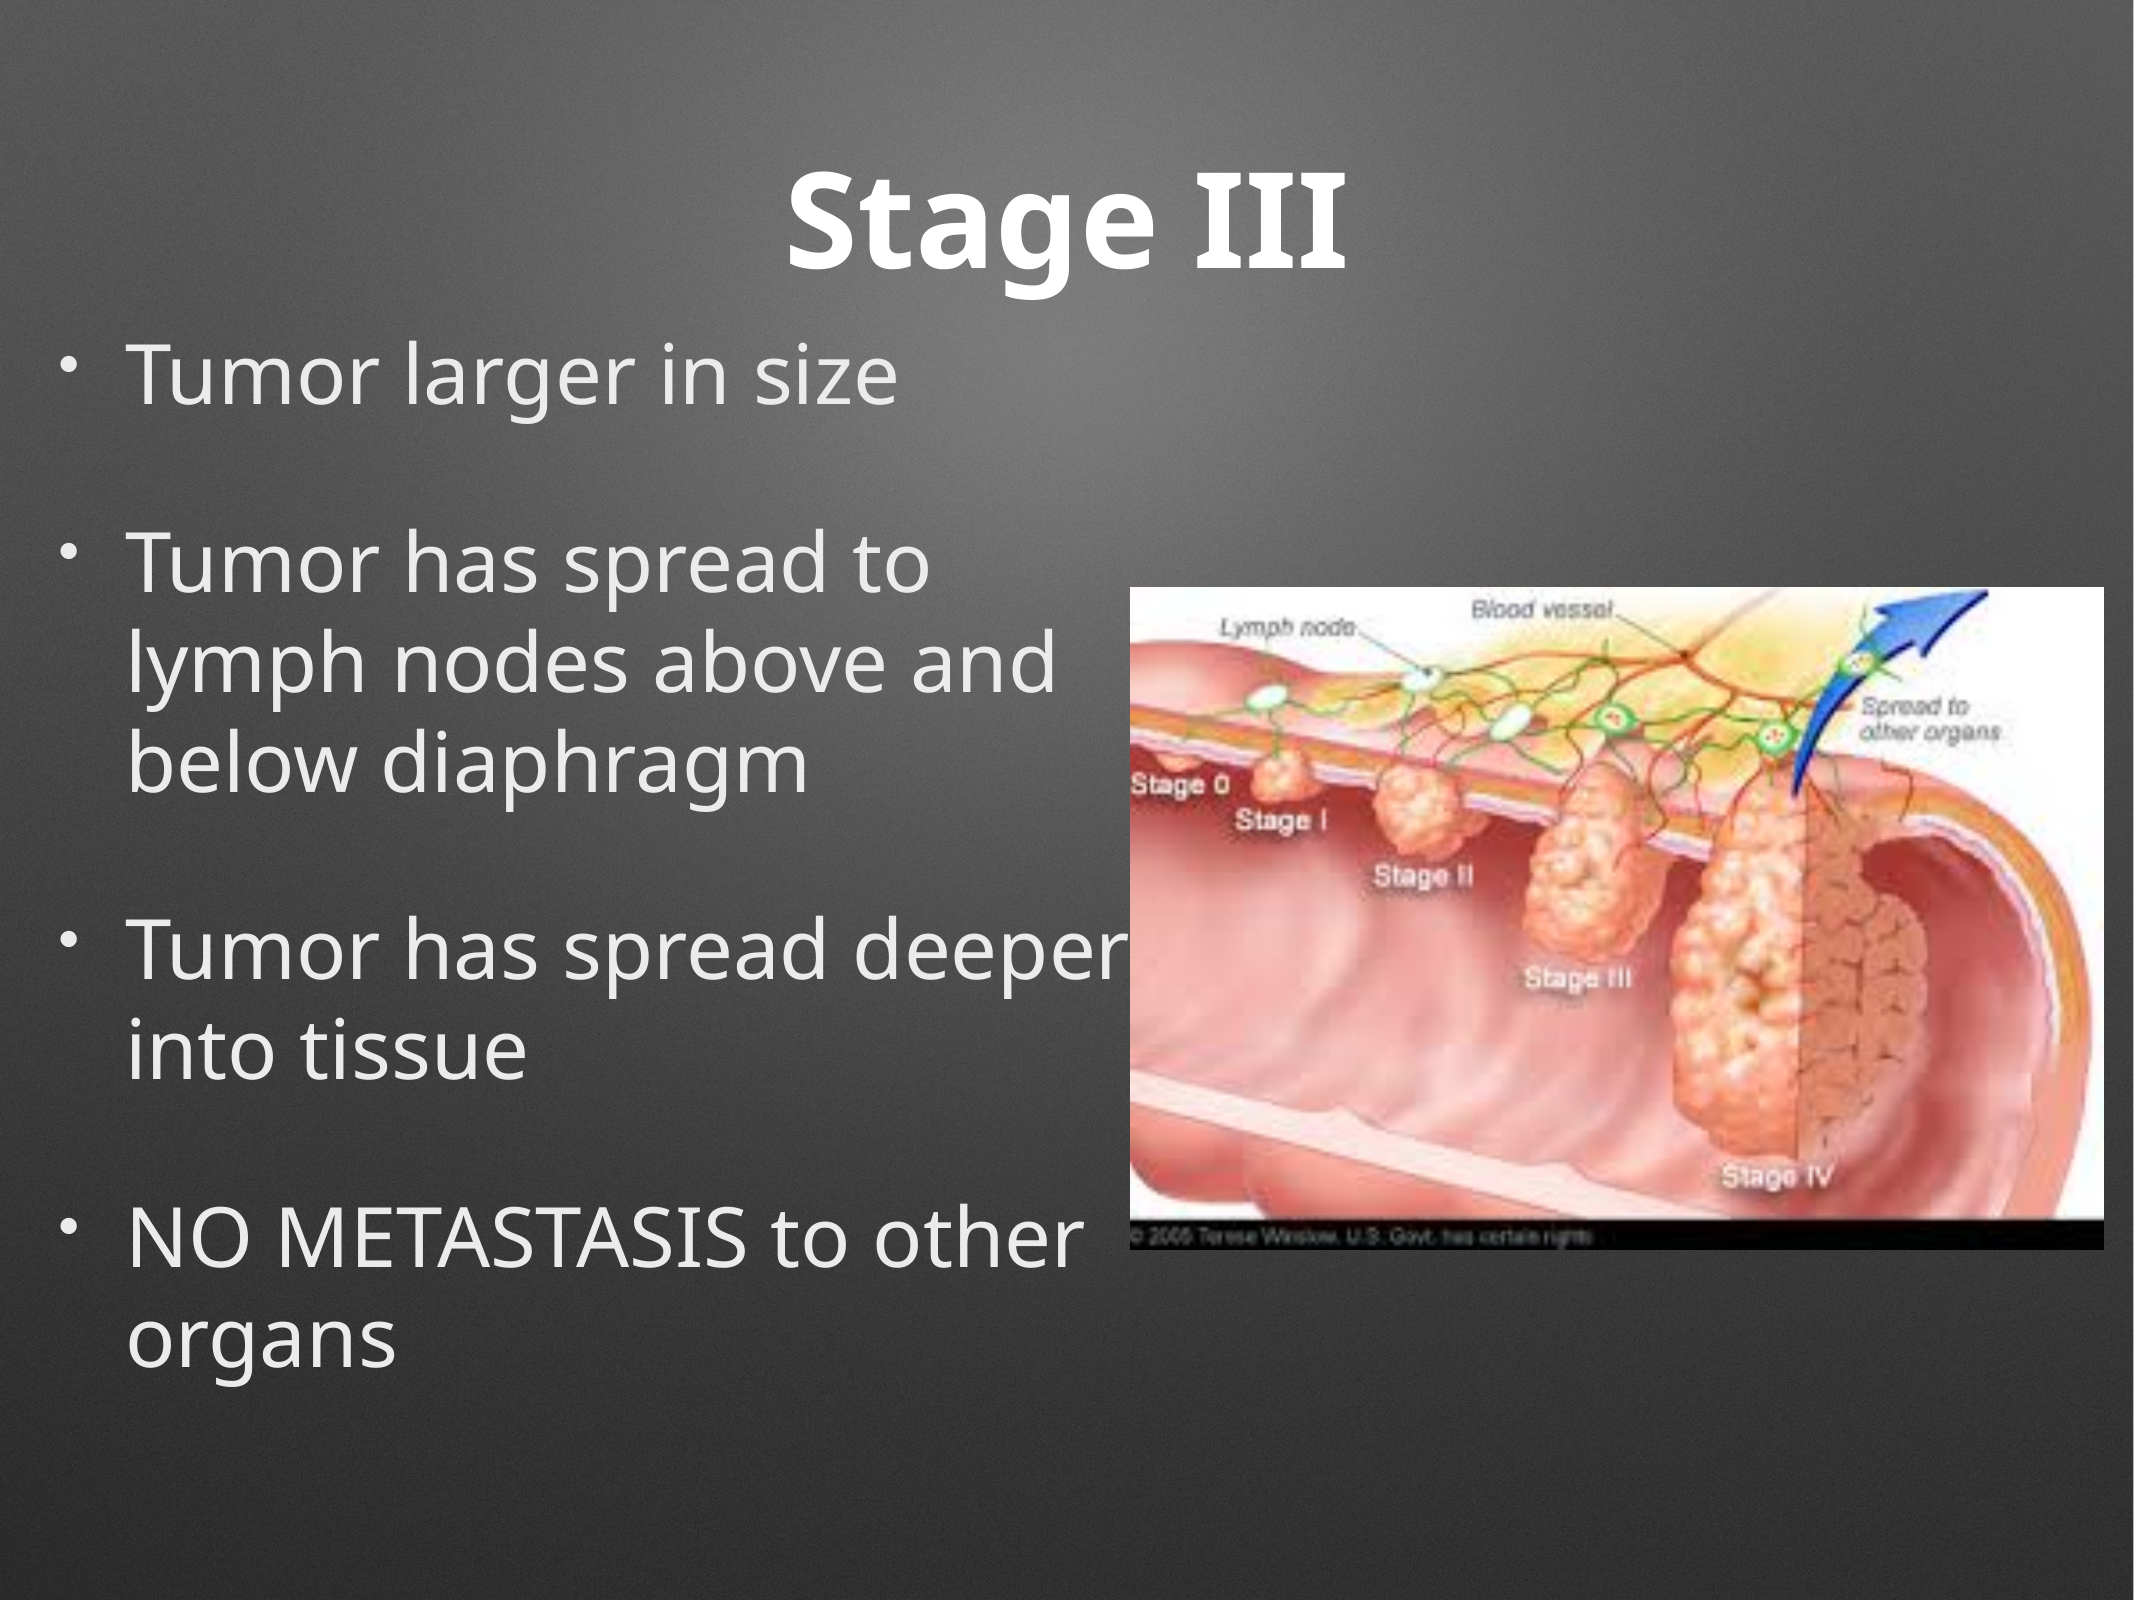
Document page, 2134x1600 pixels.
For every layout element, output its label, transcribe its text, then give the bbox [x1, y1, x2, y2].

title Stage III [124, 39, 2009, 393]
picture [0, 0, 2134, 1600]
list Tumor larger in size Tumor has spread to lymph nodes above and below diaphragm Tumor has spread deeper into tissue NO METASTASIS to other organs [57, 263, 1158, 1442]
